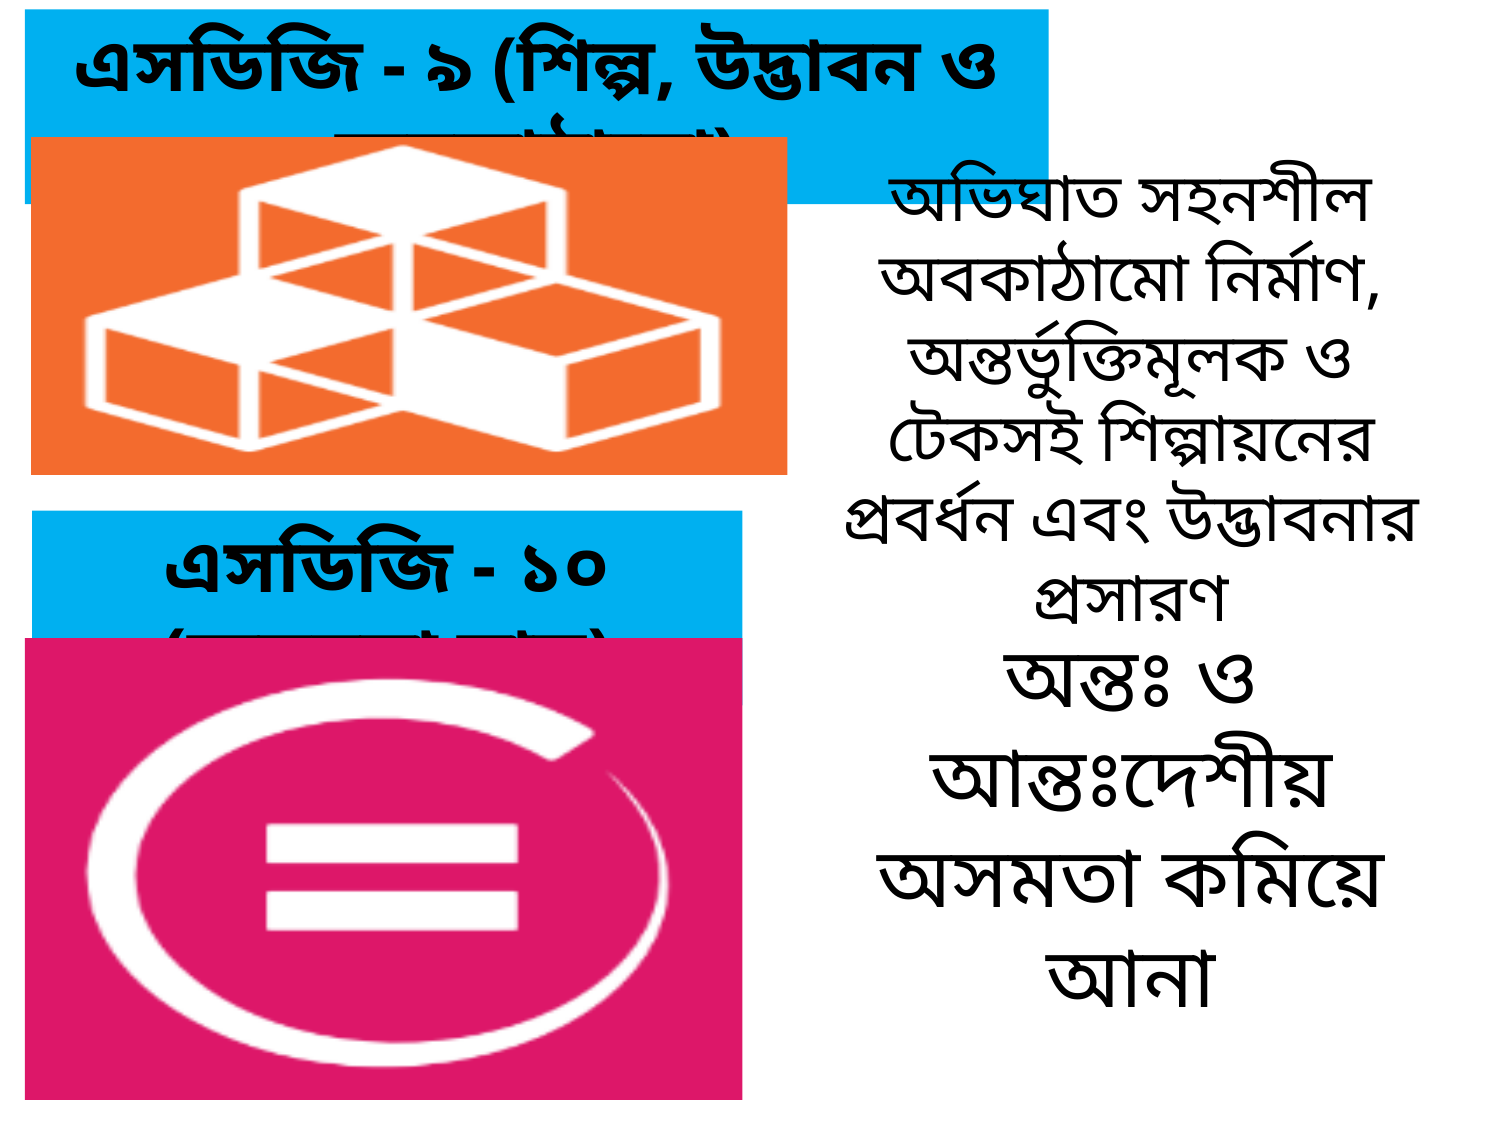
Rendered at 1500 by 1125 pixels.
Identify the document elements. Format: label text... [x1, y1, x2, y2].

text_box অন্তঃ ও আন্তঃদেশীয় অসমতা কমিয়ে আনা [827, 616, 1435, 1032]
picture [24, 638, 743, 1101]
picture [30, 136, 788, 476]
text_box অভিঘাত সহনশীল অবকাঠামো নির্মাণ, অন্তর্ভুক্তিমূলক ও টেকসই শিল্পায়নের প্রবর্ধন এবং উদ্ভাবনার প্রসারণ [787, 147, 1475, 643]
text_box এসডিজি - ১০ (অসমতা হ্রাস) [32, 510, 743, 638]
text_box এসডিজি - ৯ (শিল্প, উদ্ভাবন ও অবকাঠামো) [24, 9, 1049, 205]
